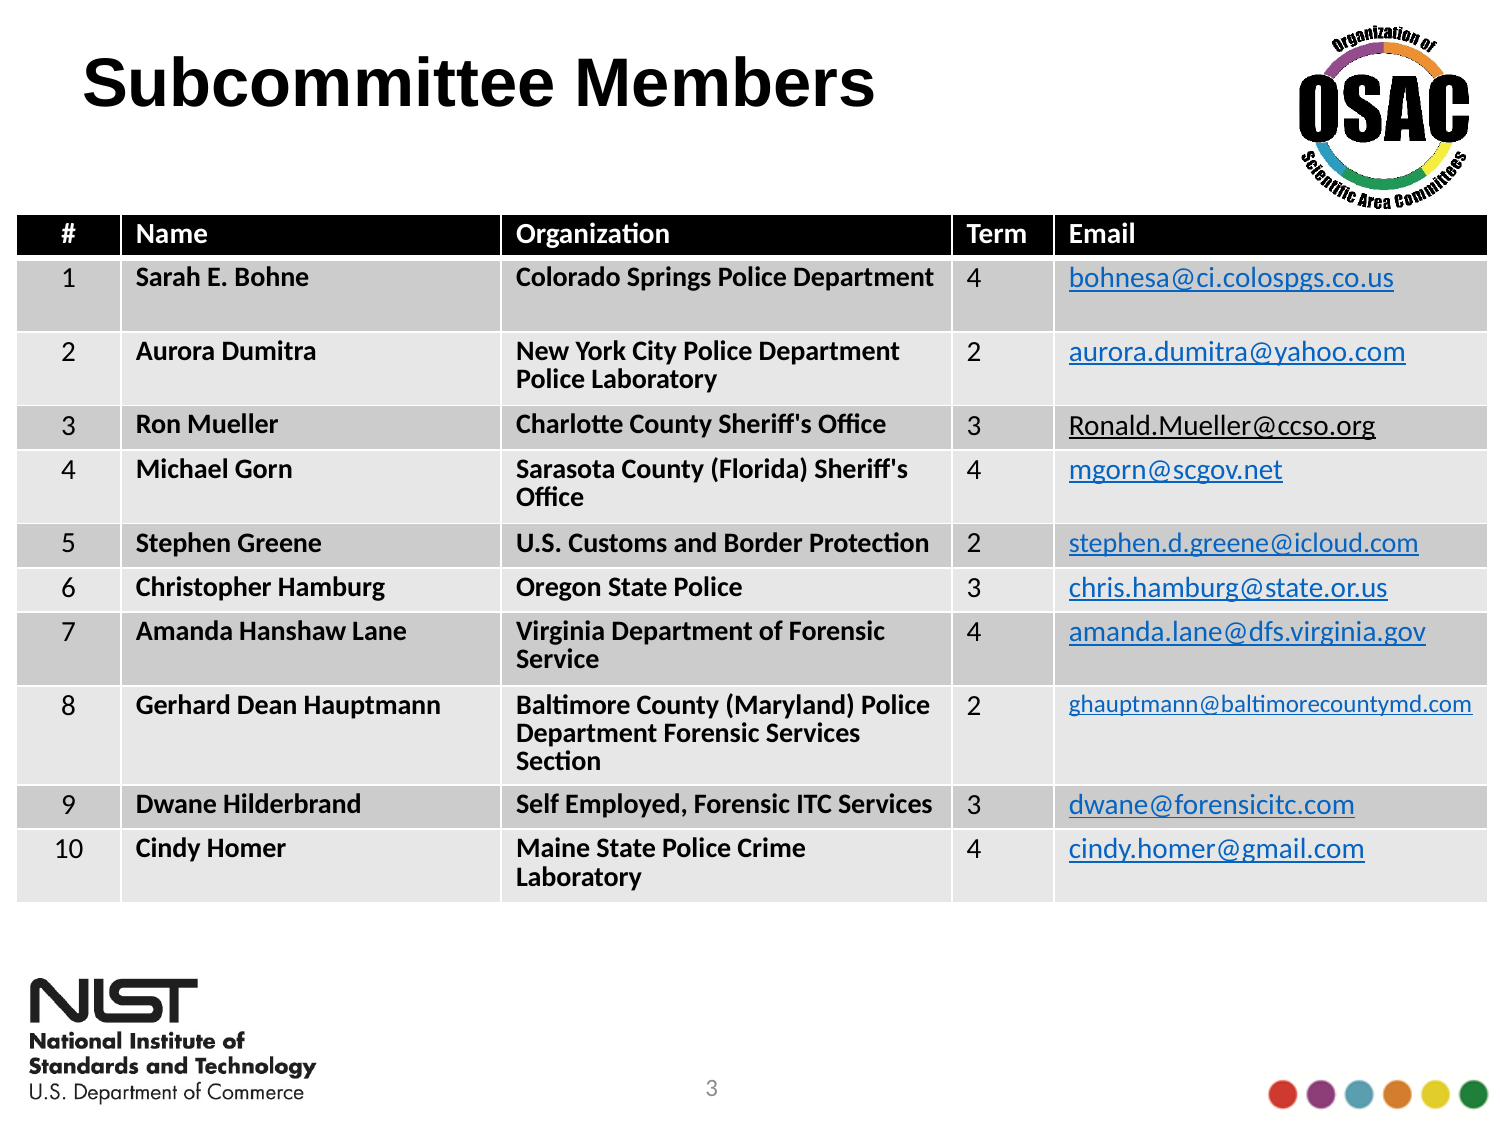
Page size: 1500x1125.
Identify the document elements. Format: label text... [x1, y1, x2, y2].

table_header Name [122, 215, 500, 255]
table_cell Maine State Police Crime Laboratory [502, 830, 951, 902]
table_cell U.S. Customs and Border Protection [502, 524, 951, 567]
table_cell cindy.homer@gmail.com [1055, 830, 1487, 902]
table_cell 7 [17, 613, 120, 685]
table_cell 3 [953, 786, 1053, 828]
table_cell Cindy Homer [122, 830, 500, 902]
table_cell ghauptmann@baltimorecountymd.com [1055, 687, 1487, 784]
table_cell Baltimore County (Maryland) Police Department Forensic Services Section [502, 687, 951, 784]
table_cell 4 [17, 451, 120, 523]
table_cell 4 [953, 451, 1053, 523]
table_cell 2 [953, 524, 1053, 567]
table_header Email [1055, 215, 1487, 255]
table_cell Self Employed, Forensic ITC Services [502, 786, 951, 828]
table_cell Sarasota County (Florida) Sheriff's Office [502, 451, 951, 523]
table_cell 4 [953, 613, 1053, 685]
table_cell amanda.lane@dfs.virginia.gov [1055, 613, 1487, 685]
table_cell Ron Mueller [122, 406, 500, 449]
table_cell Ronald.Mueller@ccso.org [1055, 406, 1487, 449]
table_cell 4 [953, 261, 1053, 331]
table_cell chris.hamburg@state.or.us [1055, 569, 1487, 611]
table_cell 3 [953, 569, 1053, 611]
table_cell Gerhard Dean Hauptmann [122, 687, 500, 784]
table_cell 1 [17, 261, 120, 331]
table_cell 5 [17, 524, 120, 567]
table_cell mgorn@scgov.net [1055, 451, 1487, 523]
table_header Term [953, 215, 1053, 255]
table_cell Charlotte County Sheriff's Office [502, 406, 951, 449]
table_cell 3 [17, 406, 120, 449]
table_cell 3 [953, 406, 1053, 449]
picture [0, 964, 336, 1118]
table_cell Stephen Greene [122, 524, 500, 567]
slide_number 3 [543, 1057, 881, 1117]
table_cell Virginia Department of Forensic Service [502, 613, 951, 685]
table_cell stephen.d.greene@icloud.com [1055, 524, 1487, 567]
table_cell Colorado Springs Police Department [502, 261, 951, 331]
table_cell 9 [17, 786, 120, 828]
table_cell 4 [953, 830, 1053, 902]
table_cell Christopher Hamburg [122, 569, 500, 611]
table_cell Oregon State Police [502, 569, 951, 611]
table_cell 2 [953, 333, 1053, 405]
table_cell bohnesa@ci.colospgs.co.us [1055, 261, 1487, 331]
picture [1266, 1071, 1492, 1118]
table_cell 2 [953, 687, 1053, 784]
table_header Organization [502, 215, 951, 255]
table_cell aurora.dumitra@yahoo.com [1055, 333, 1487, 405]
table_cell Dwane Hilderbrand [122, 786, 500, 828]
title Subcommittee Members [67, 22, 1243, 146]
table_header # [17, 215, 120, 255]
table_cell Sarah E. Bohne [122, 261, 500, 331]
table_cell Michael Gorn [122, 451, 500, 523]
table_cell 10 [17, 830, 120, 902]
table_cell Amanda Hanshaw Lane [122, 613, 500, 685]
table_cell New York City Police Department Police Laboratory [502, 333, 951, 405]
table_cell 2 [17, 333, 120, 405]
table_cell 8 [17, 687, 120, 784]
picture [1295, 23, 1472, 213]
table_cell dwane@forensicitc.com [1055, 786, 1487, 828]
table_cell Aurora Dumitra [122, 333, 500, 405]
table_cell 6 [17, 569, 120, 611]
